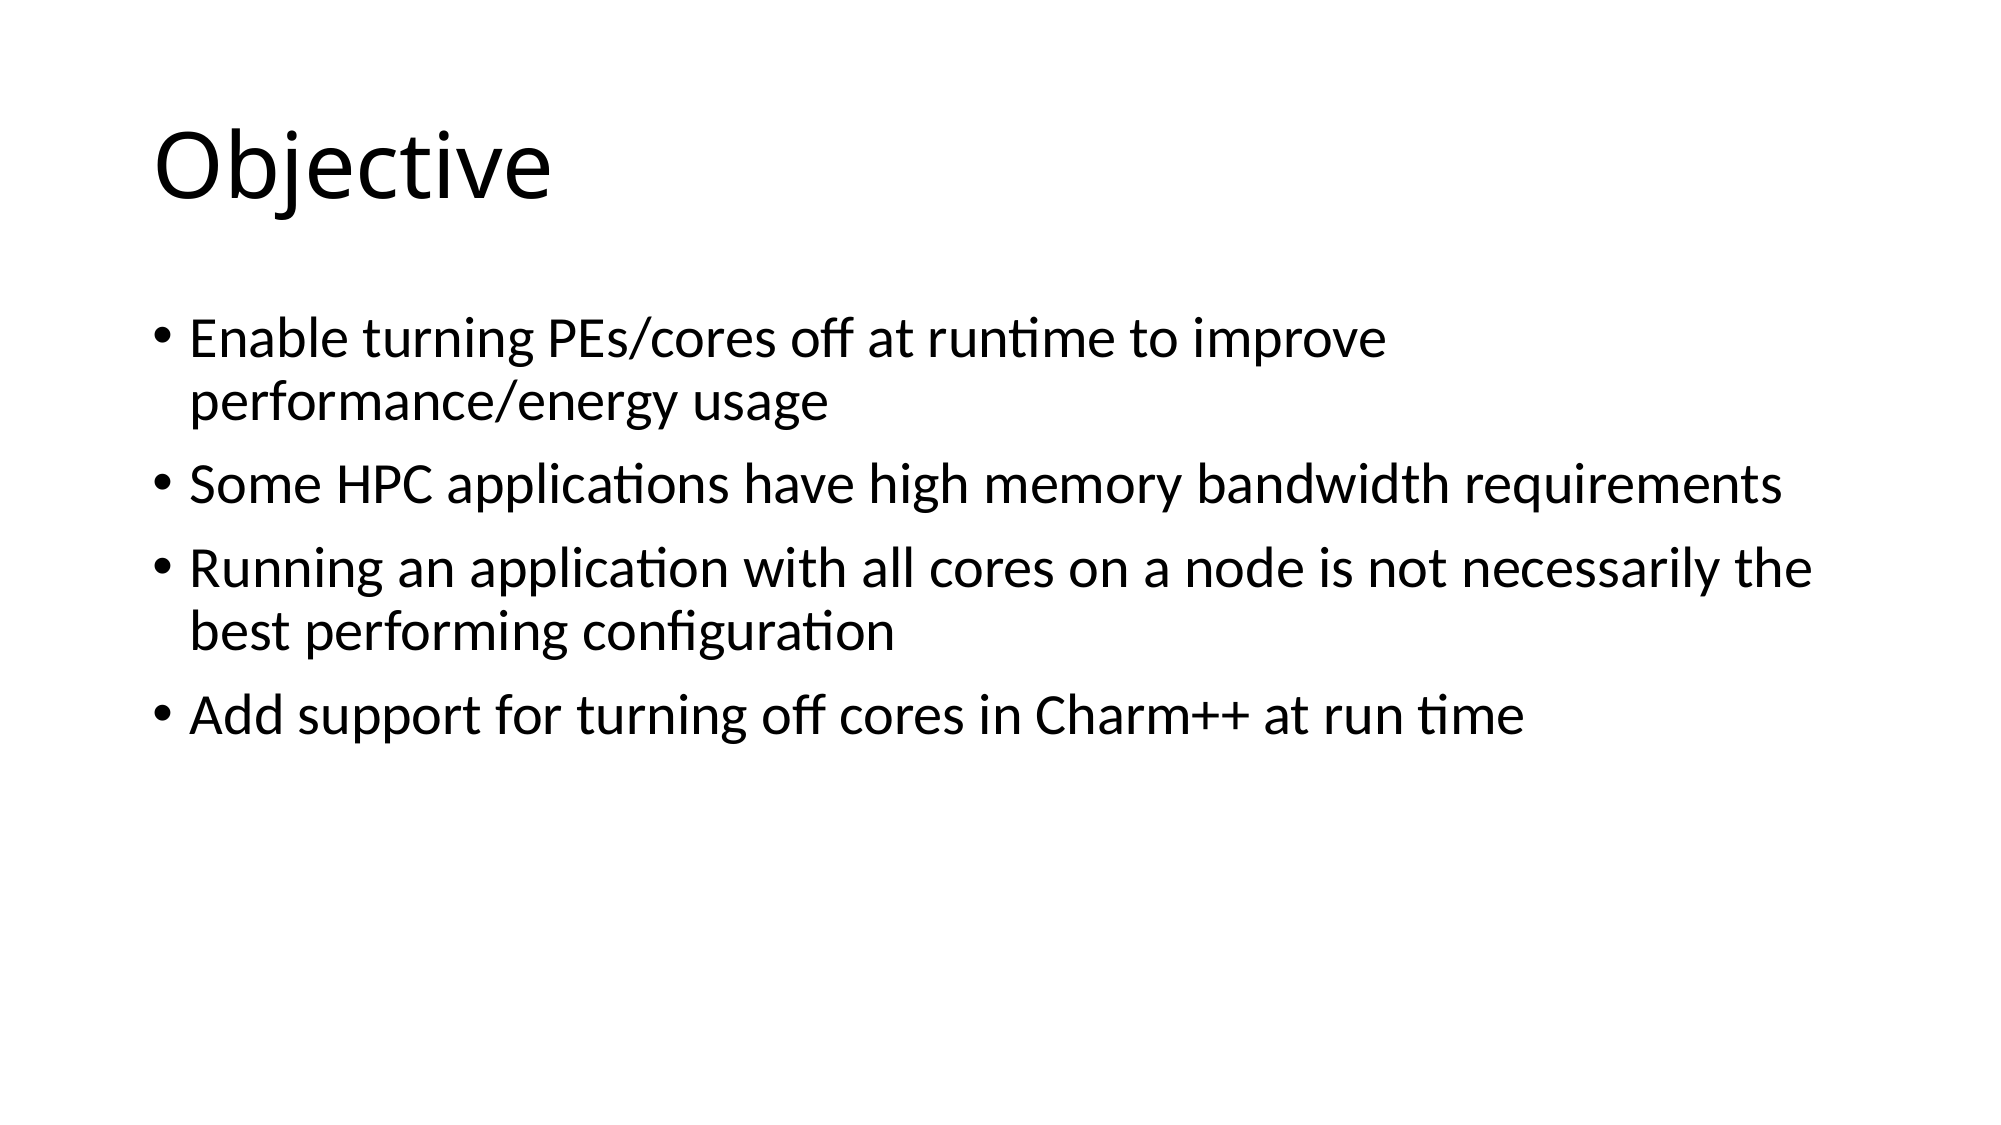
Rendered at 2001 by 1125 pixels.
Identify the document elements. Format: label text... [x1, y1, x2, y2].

list Enable turning PEs/cores off at runtime to improve performance/energy usage Some HPC applications have high memory bandwidth requirements Running an application with all cores on a node is not necessarily the best performing configuration Add support for turning off cores in Charm++ at run time [137, 299, 1863, 1014]
title Objective [137, 59, 1863, 278]
